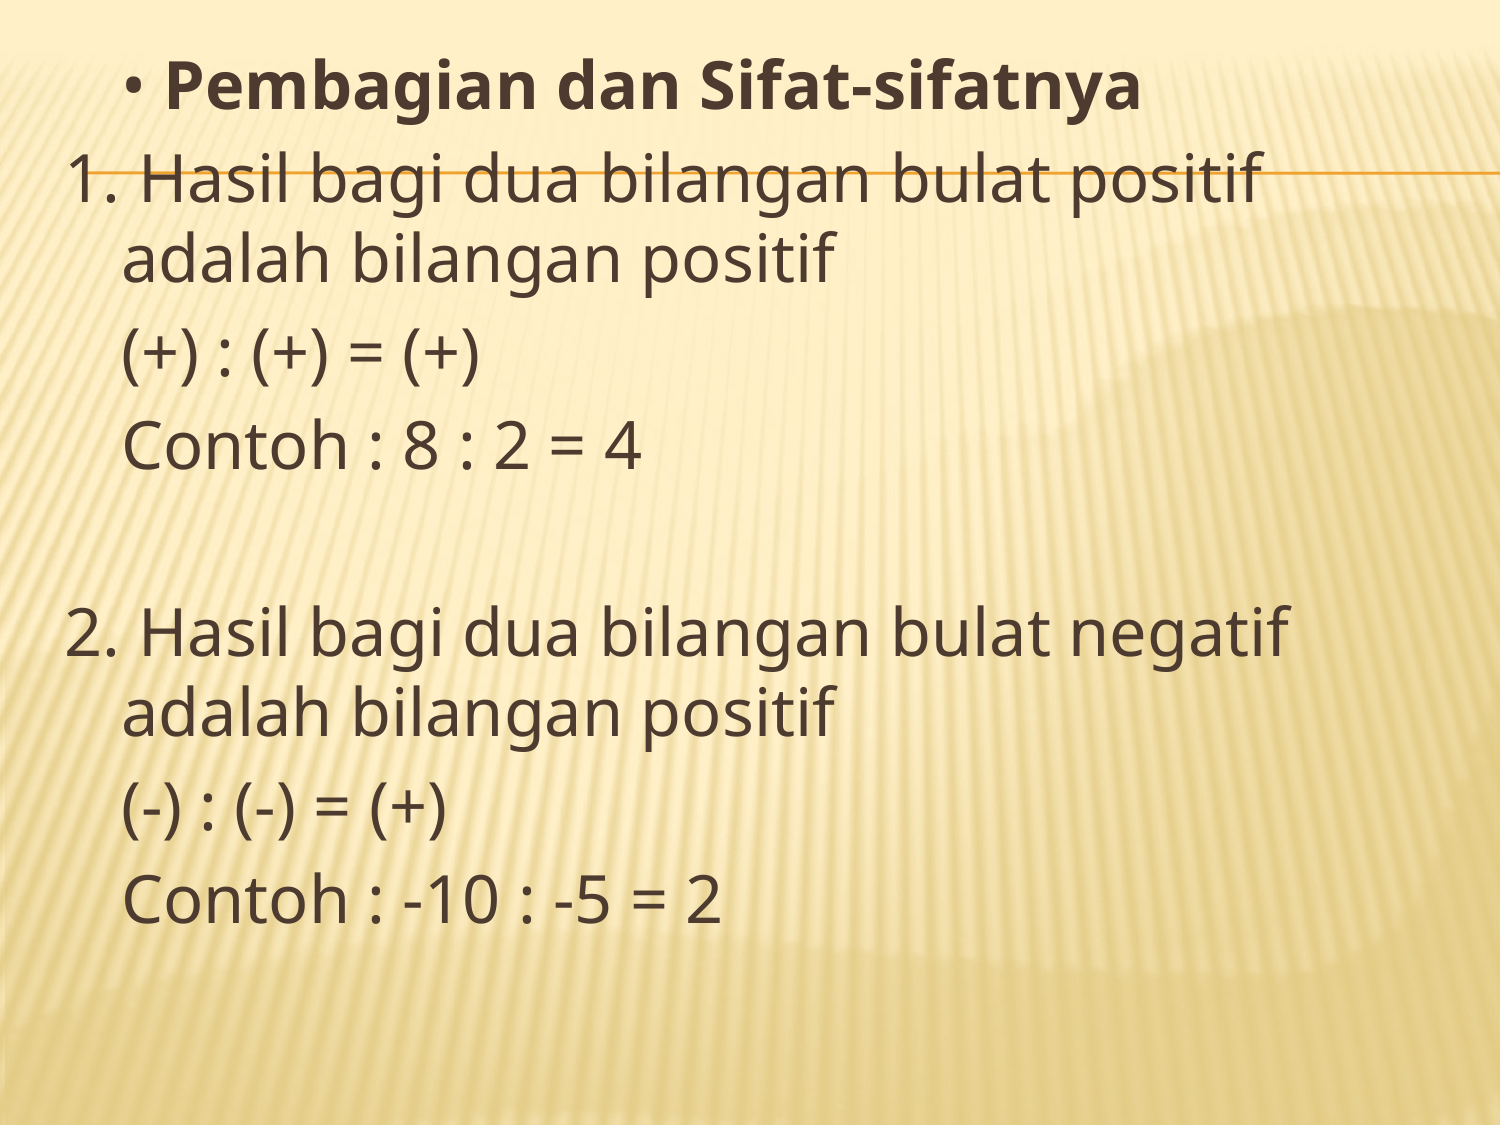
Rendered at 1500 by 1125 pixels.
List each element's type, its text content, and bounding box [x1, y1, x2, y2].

list • Pembagian dan Sifat-sifatnya 1. Hasil bagi dua bilangan bulat positif adalah bilangan positif (+) : (+) = (+) Contoh : 8 : 2 = 4 2. Hasil bagi dua bilangan bulat negatif adalah bilangan positif (-) : (-) = (+) Contoh : -10 : -5 = 2 [50, 35, 1475, 1090]
